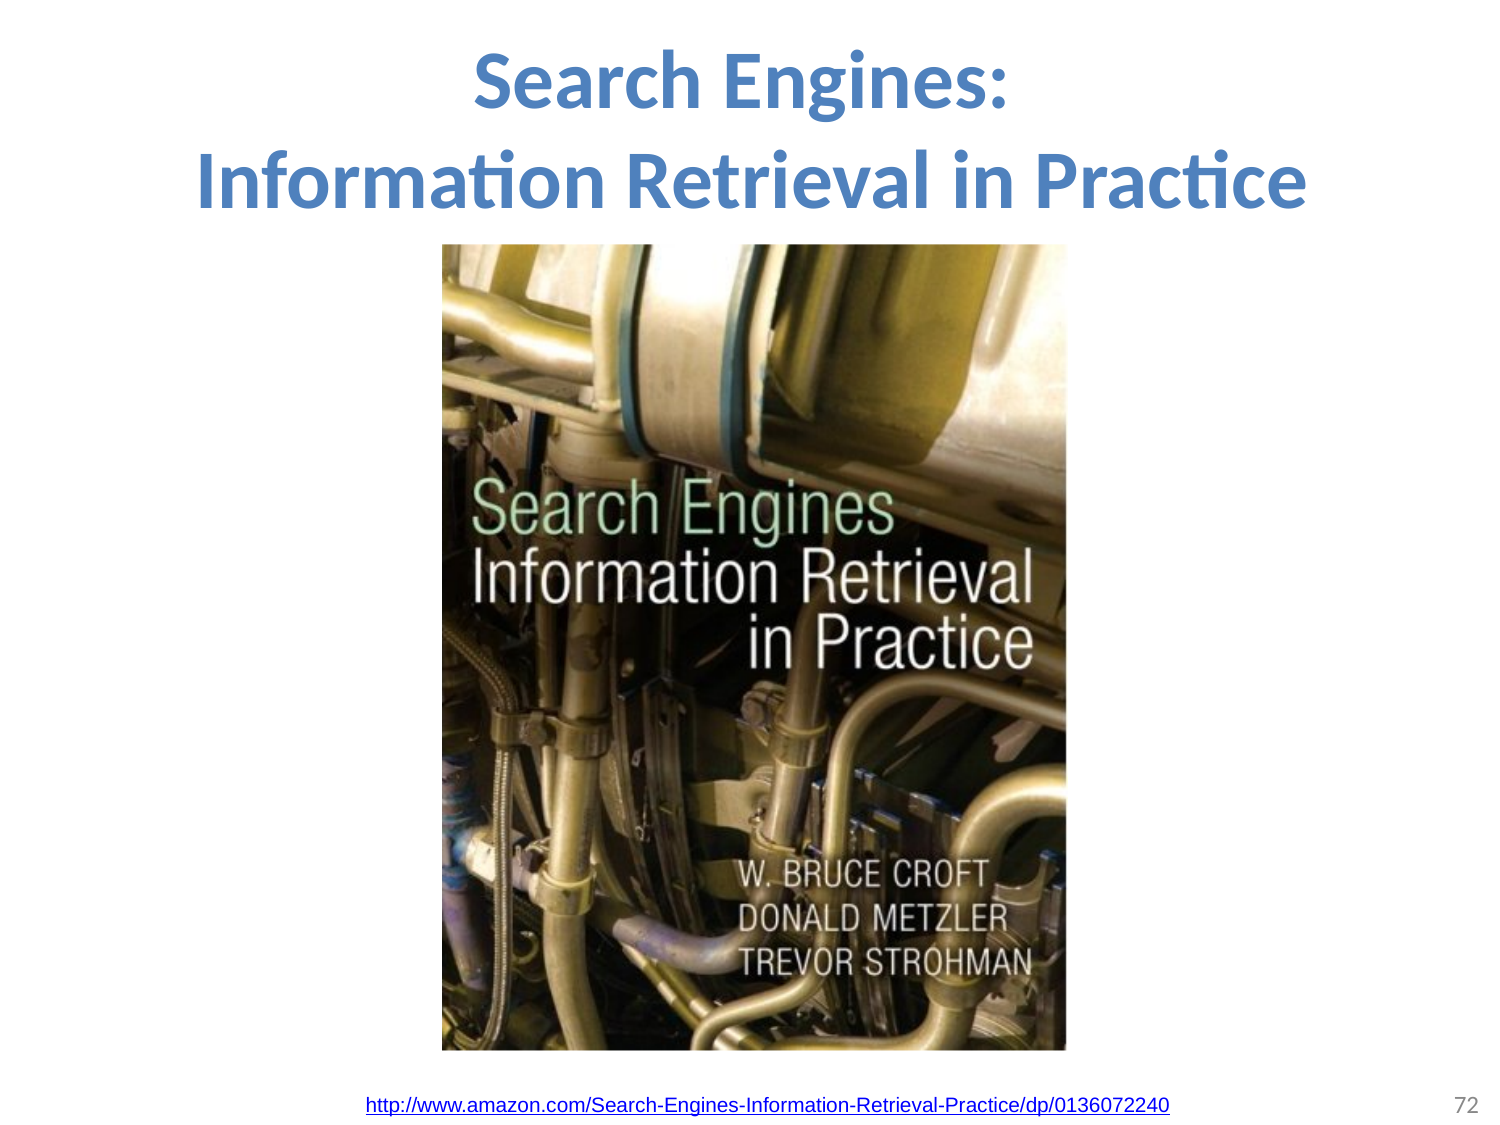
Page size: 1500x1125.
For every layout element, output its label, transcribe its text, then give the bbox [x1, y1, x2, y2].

picture [442, 243, 1068, 1054]
text_box http://www.amazon.com/Search-Engines-Information-Retrieval-Practice/dp/0136072240 [253, 1084, 1282, 1125]
slide_number 72 [1364, 1082, 1495, 1125]
title Search Engines: Information Retrieval in Practice [76, 31, 1427, 219]
